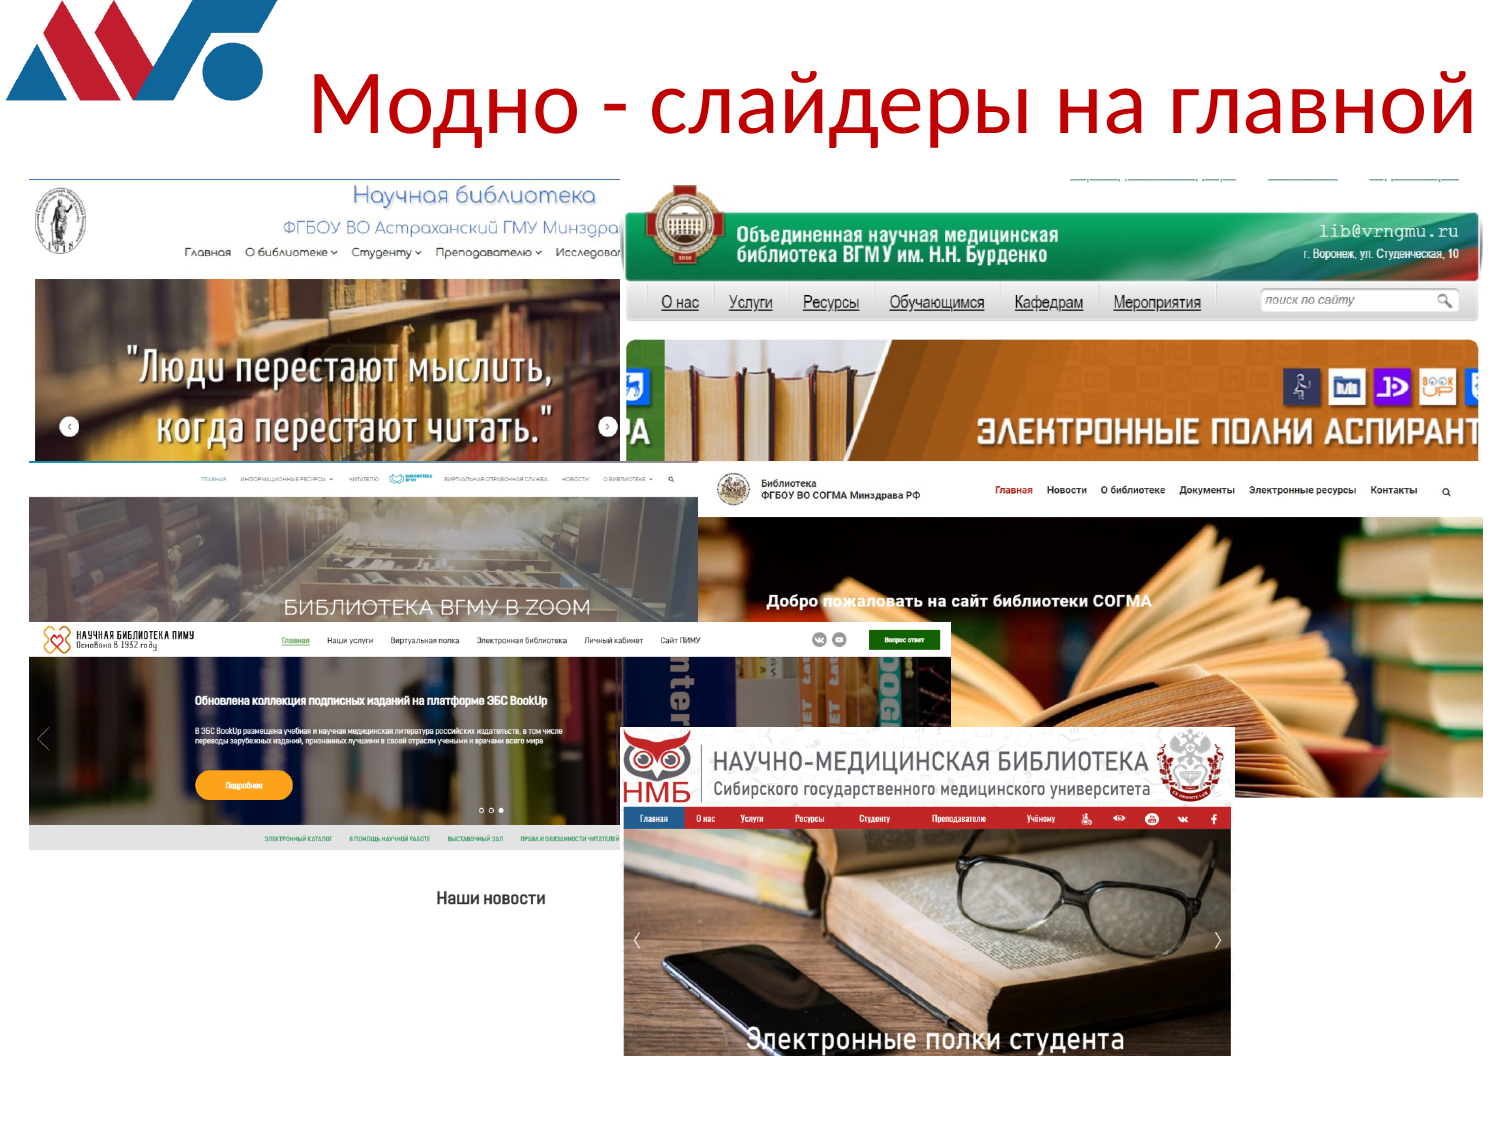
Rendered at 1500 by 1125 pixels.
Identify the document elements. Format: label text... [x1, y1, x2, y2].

picture [5, 0, 278, 101]
picture [29, 179, 1483, 1056]
title Модно - слайдеры на главной [218, 3, 1500, 191]
